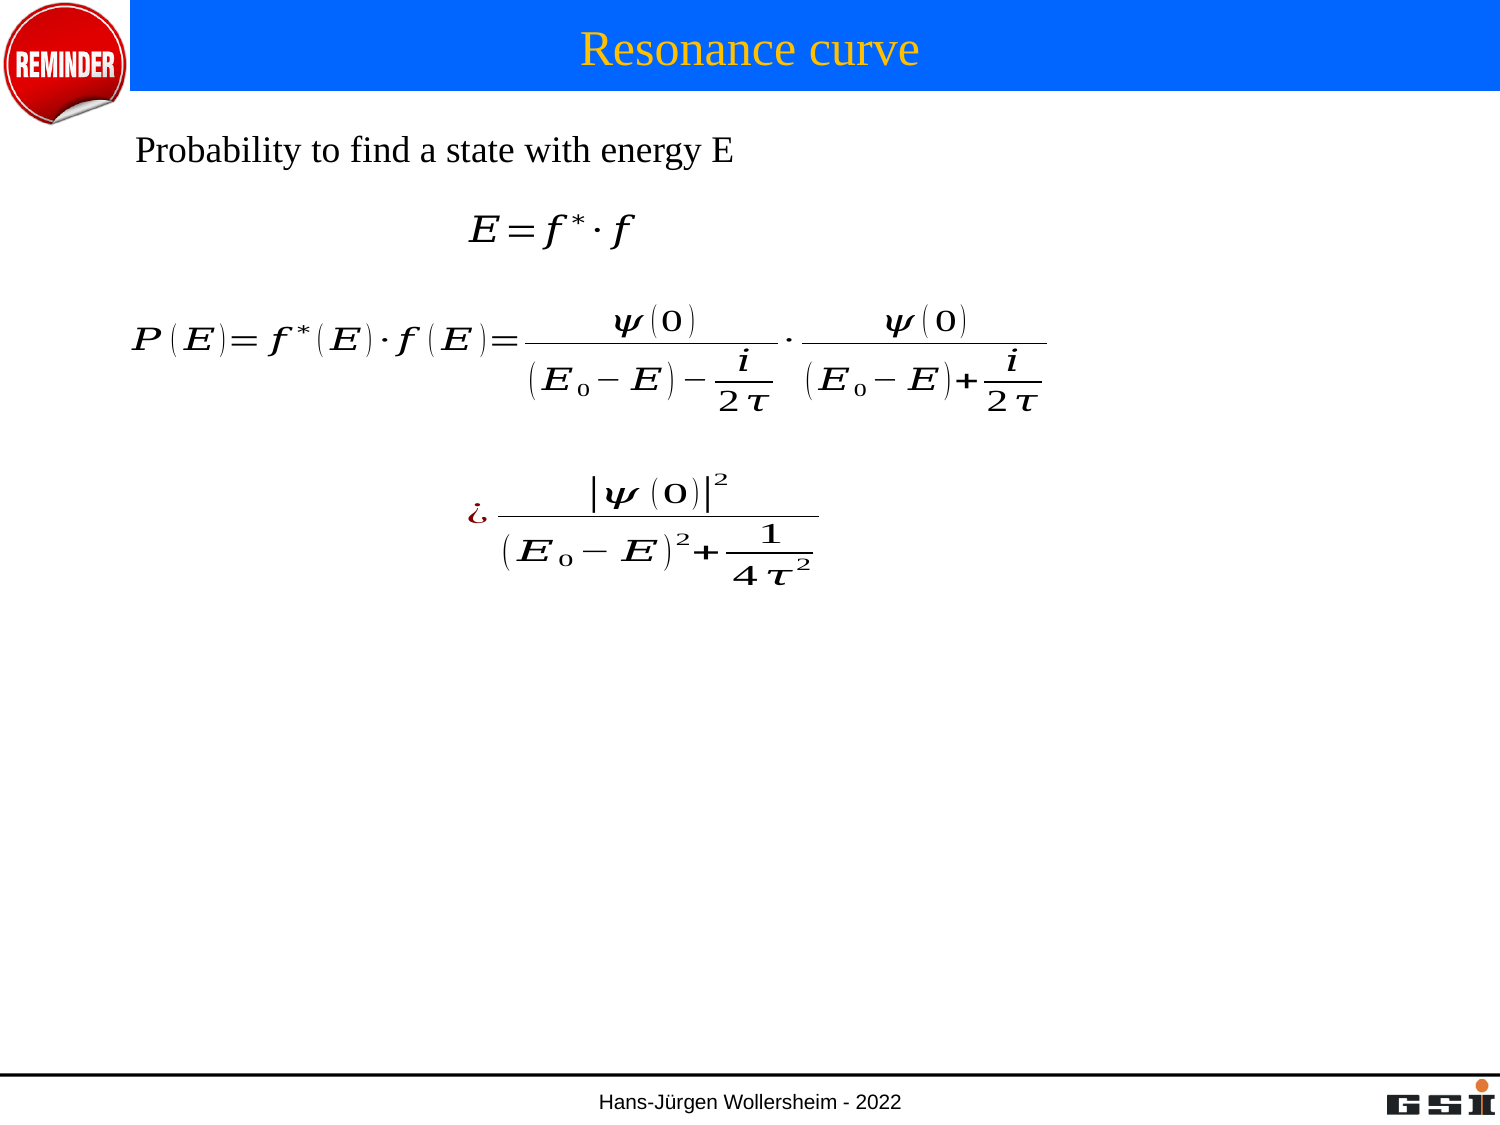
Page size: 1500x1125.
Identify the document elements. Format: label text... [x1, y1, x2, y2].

picture [0, 0, 130, 129]
picture [1387, 1079, 1495, 1115]
text_box Probability to find a state with energy E [120, 118, 751, 178]
title Resonance curve [131, 0, 1500, 91]
